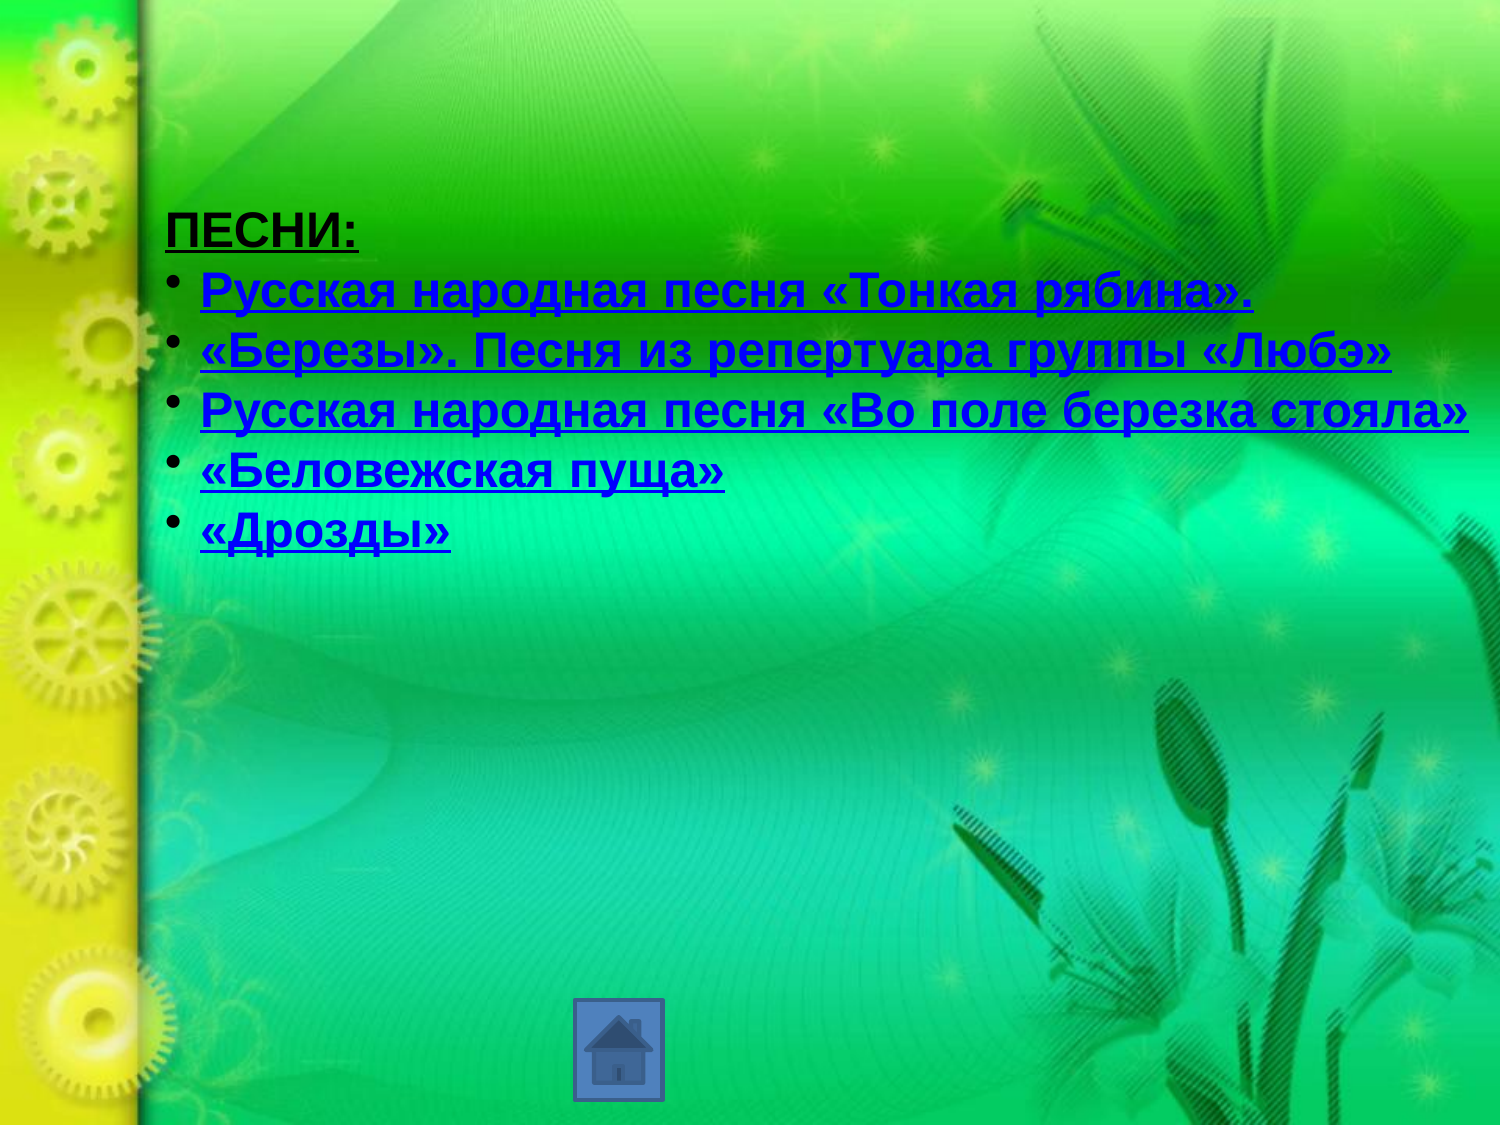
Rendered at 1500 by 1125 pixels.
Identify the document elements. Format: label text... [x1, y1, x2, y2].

text_box [573, 998, 665, 1102]
text_box ПЕСНИ: Русская народная песня «Тонкая рябина». «Березы». Песня из репертуара группы «Любэ» Русская народная песня «Во поле березка стояла» «Беловежская пуща» «Дрозды» [150, 49, 1500, 625]
picture [0, 0, 1500, 1125]
